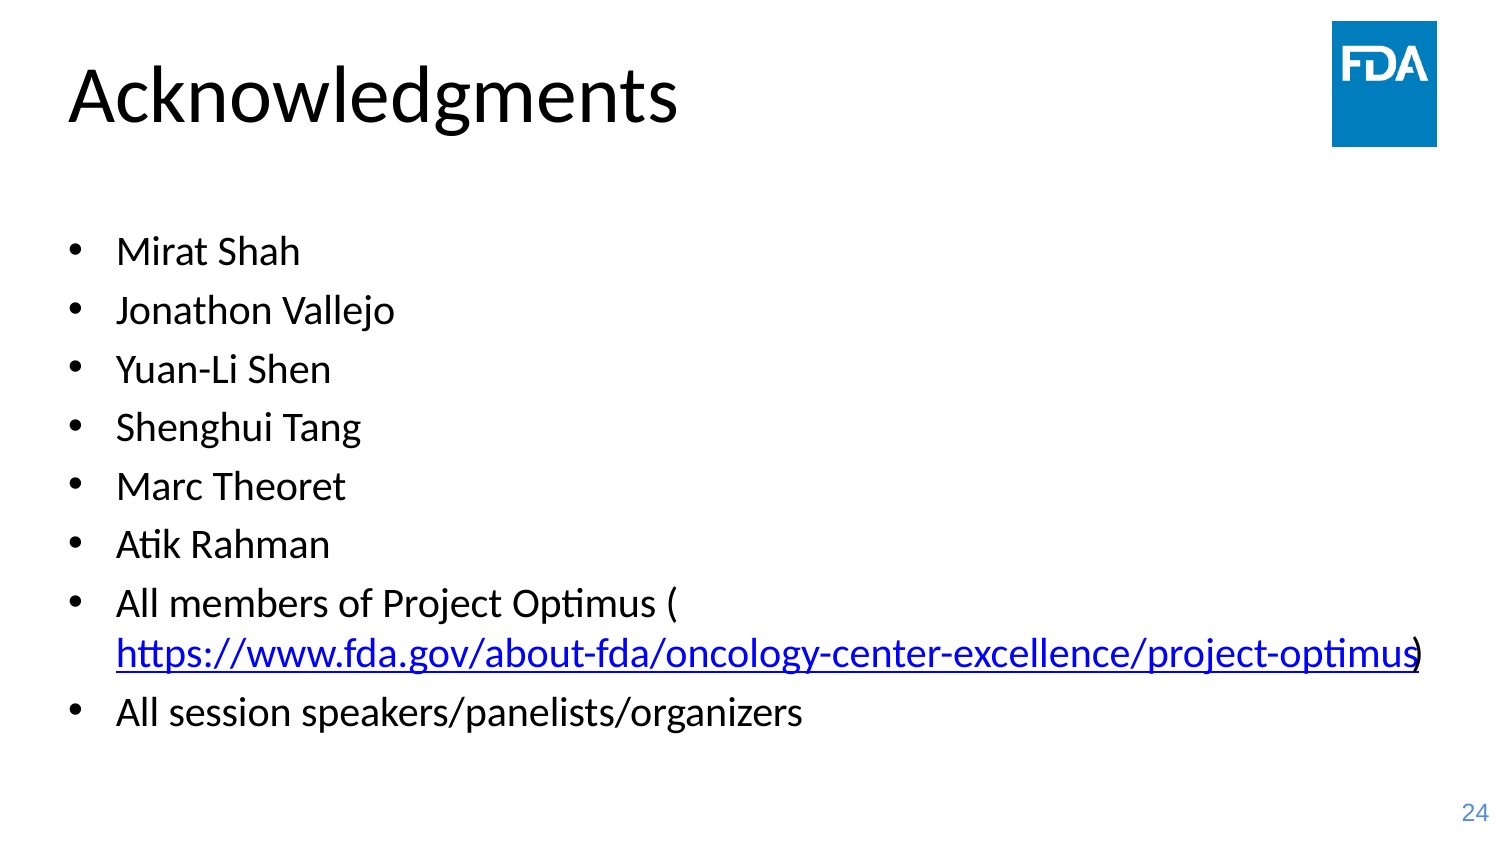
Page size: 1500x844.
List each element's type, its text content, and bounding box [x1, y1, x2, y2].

list Mirat Shah Jonathon Vallejo Yuan-Li Shen Shenghui Tang Marc Theoret Atik Rahman All members of Project Optimus (https://www.fda.gov/about-fda/oncology-center-excellence/project-optimus) All session speakers/panelists/organizers [53, 157, 1449, 775]
title Acknowledgments [53, 32, 1449, 147]
